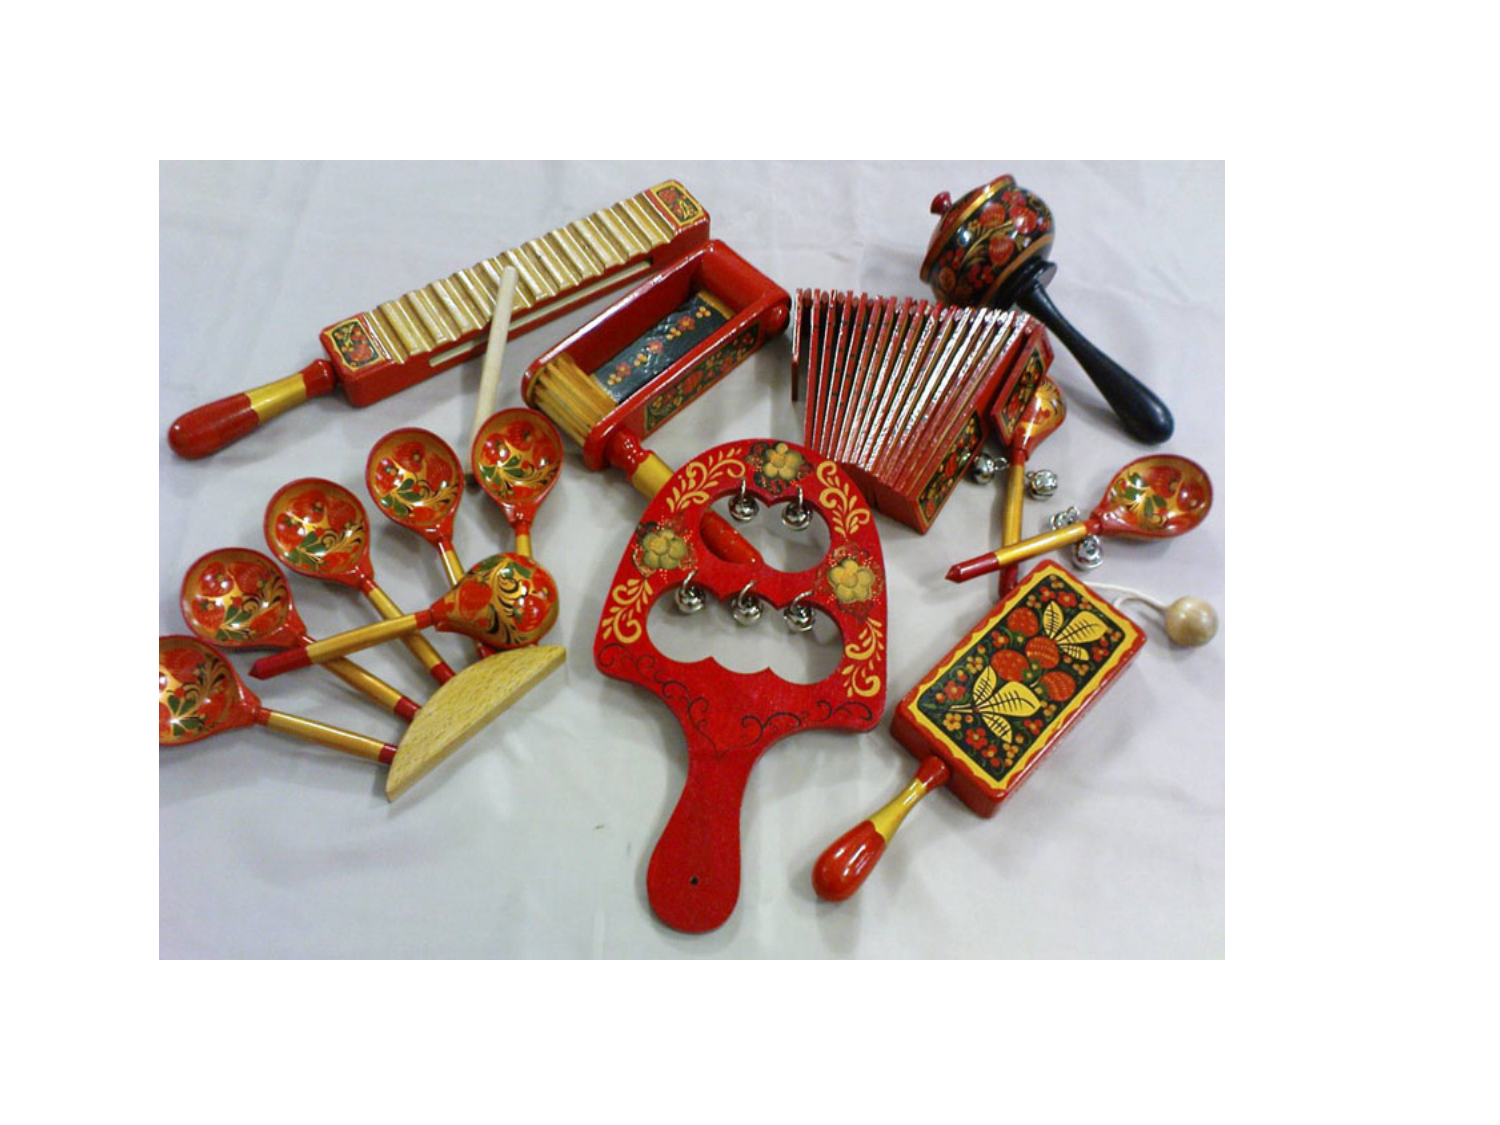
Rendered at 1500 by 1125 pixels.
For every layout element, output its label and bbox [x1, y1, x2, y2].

picture [159, 160, 1225, 960]
